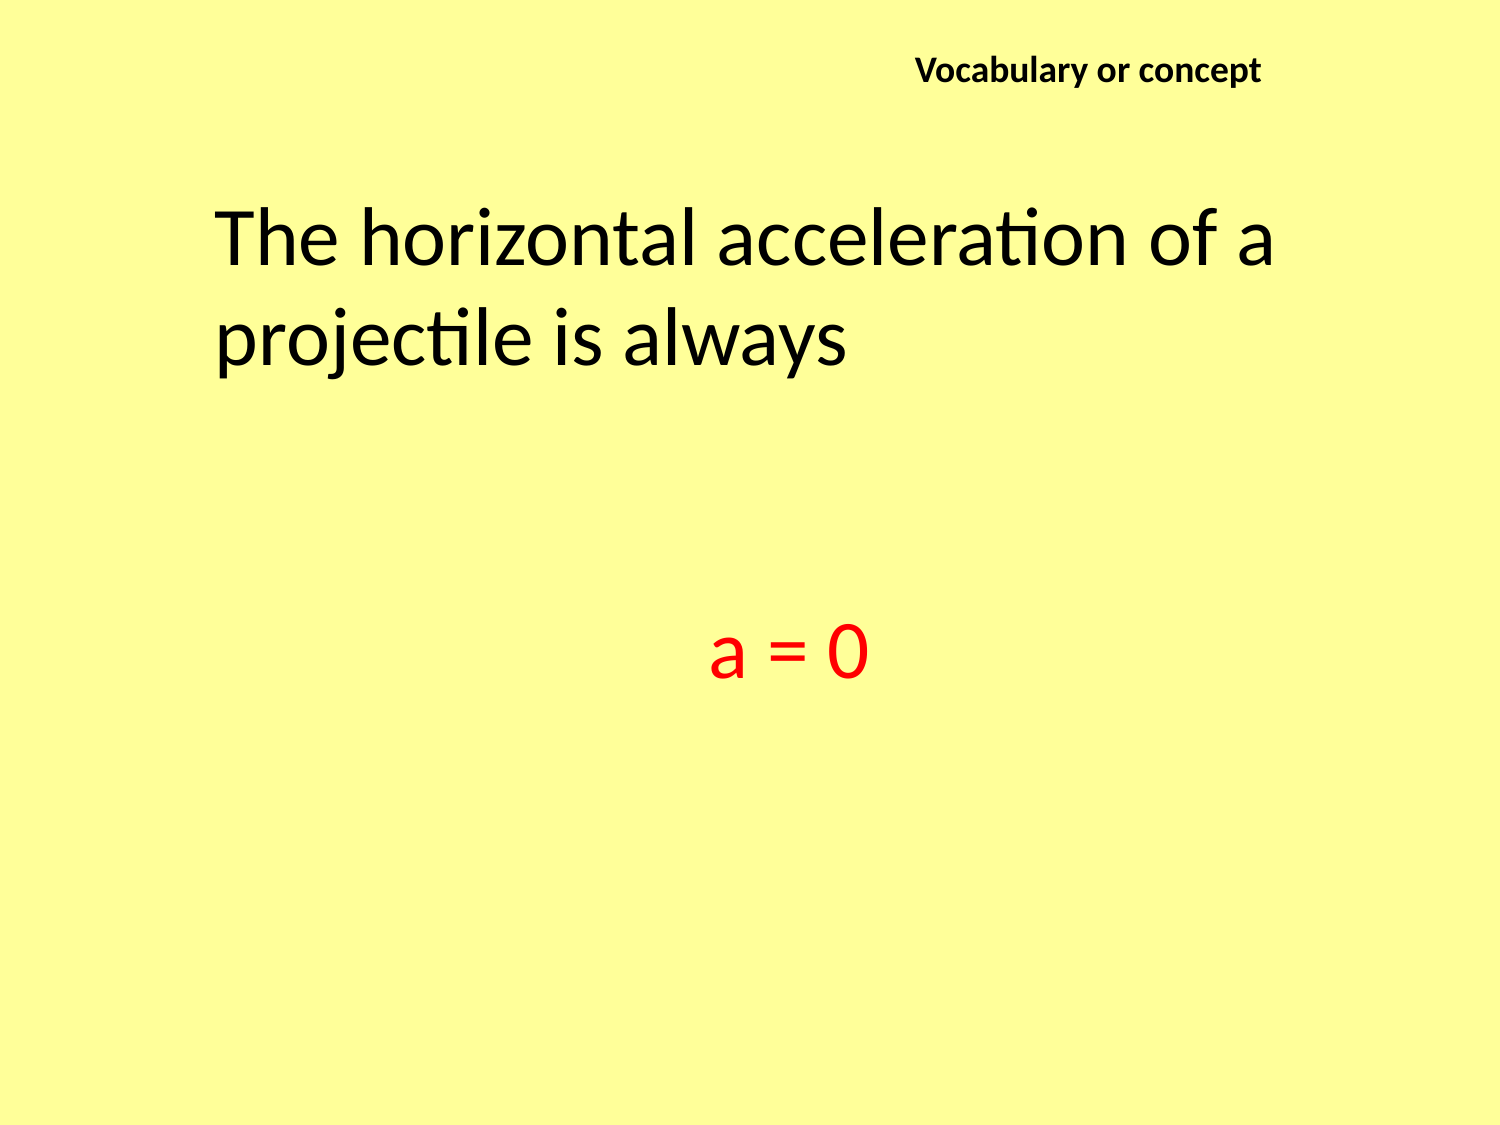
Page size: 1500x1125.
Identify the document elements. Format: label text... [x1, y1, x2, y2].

text_box The horizontal acceleration of a projectile is always [200, 174, 1375, 390]
text_box a = 0 [202, 587, 1378, 703]
text_box Vocabulary or concept [900, 37, 1463, 98]
